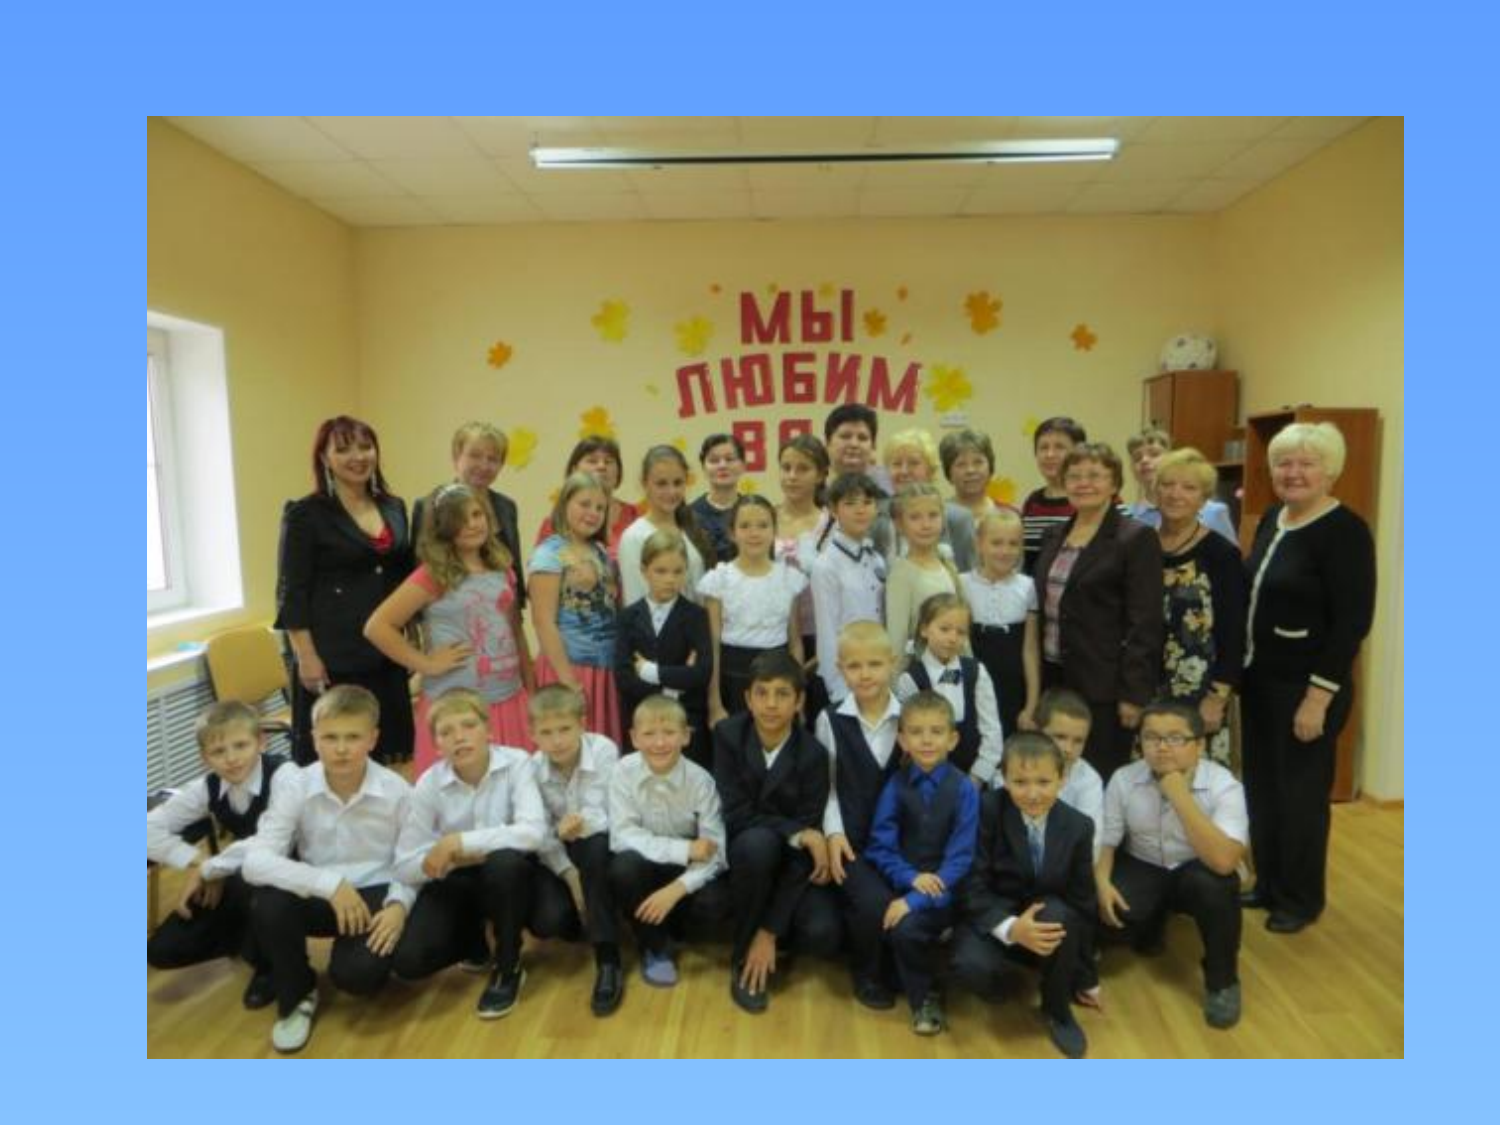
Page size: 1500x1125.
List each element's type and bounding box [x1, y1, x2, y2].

list [147, 116, 1404, 1059]
